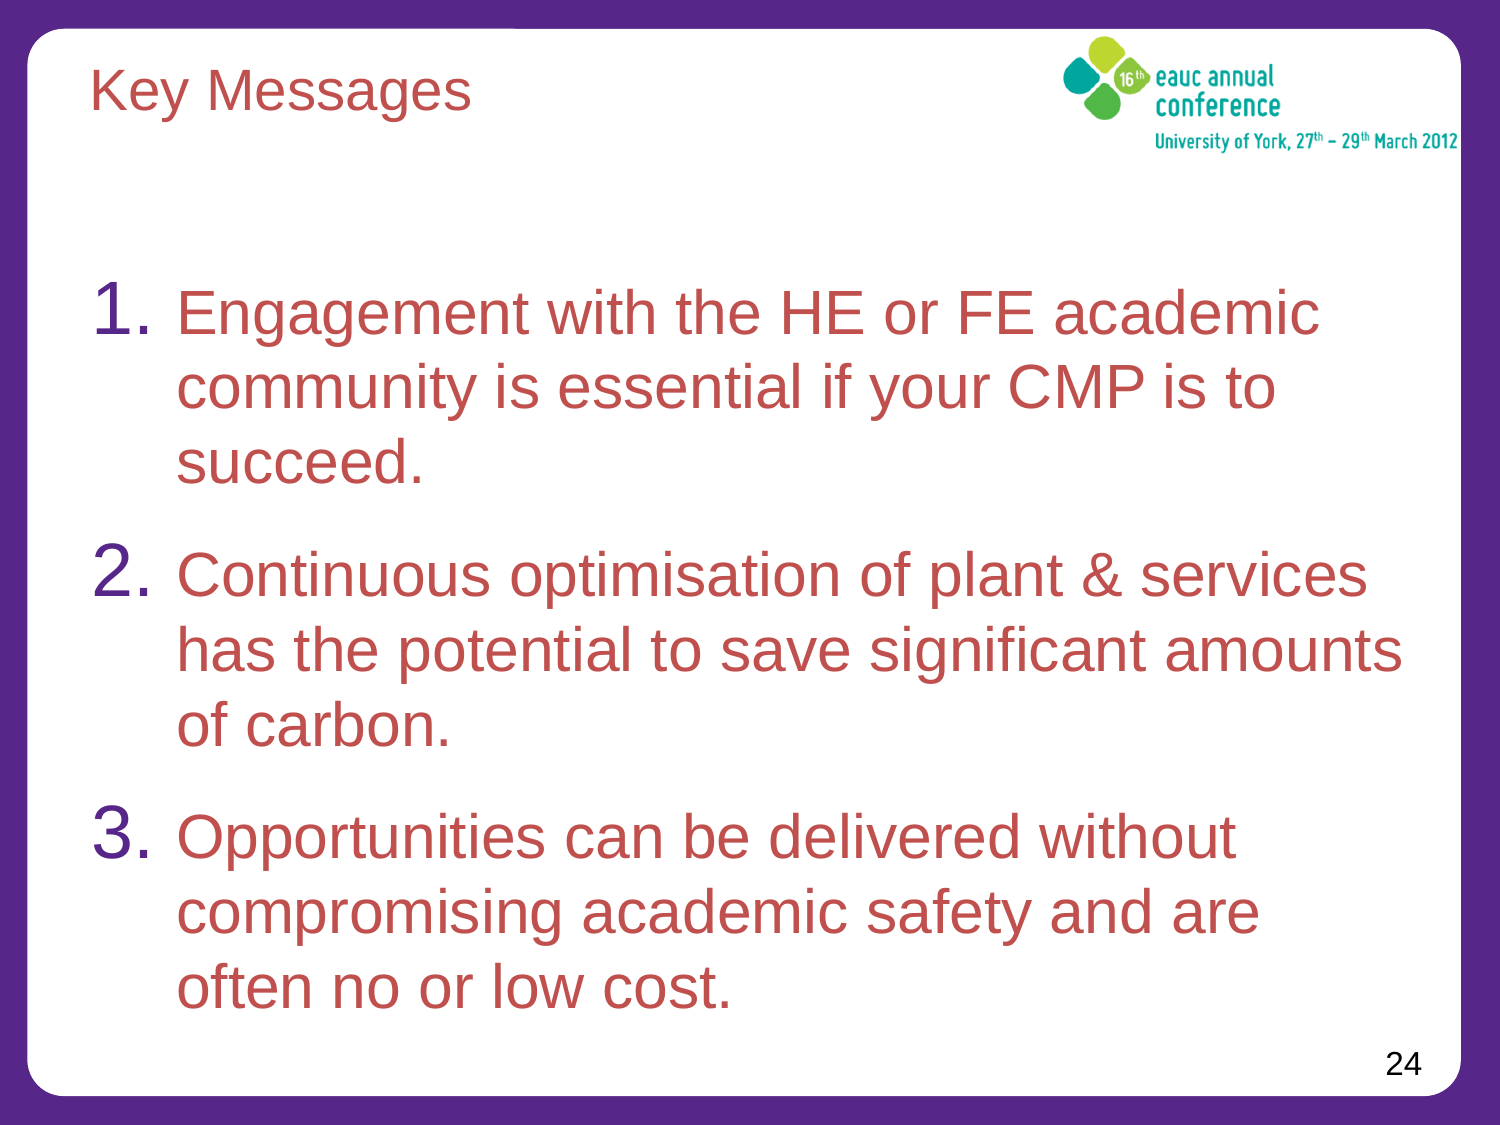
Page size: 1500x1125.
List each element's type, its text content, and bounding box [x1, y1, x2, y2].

picture [1058, 30, 1469, 173]
list Engagement with the HE or FE academic community is essential if your CMP is to succeed. Continuous optimisation of plant & services has the potential to save significant amounts of carbon. Opportunities can be delivered without compromising academic safety and are often no or low cost. [76, 231, 1424, 1024]
title Key Messages [75, 45, 1058, 268]
